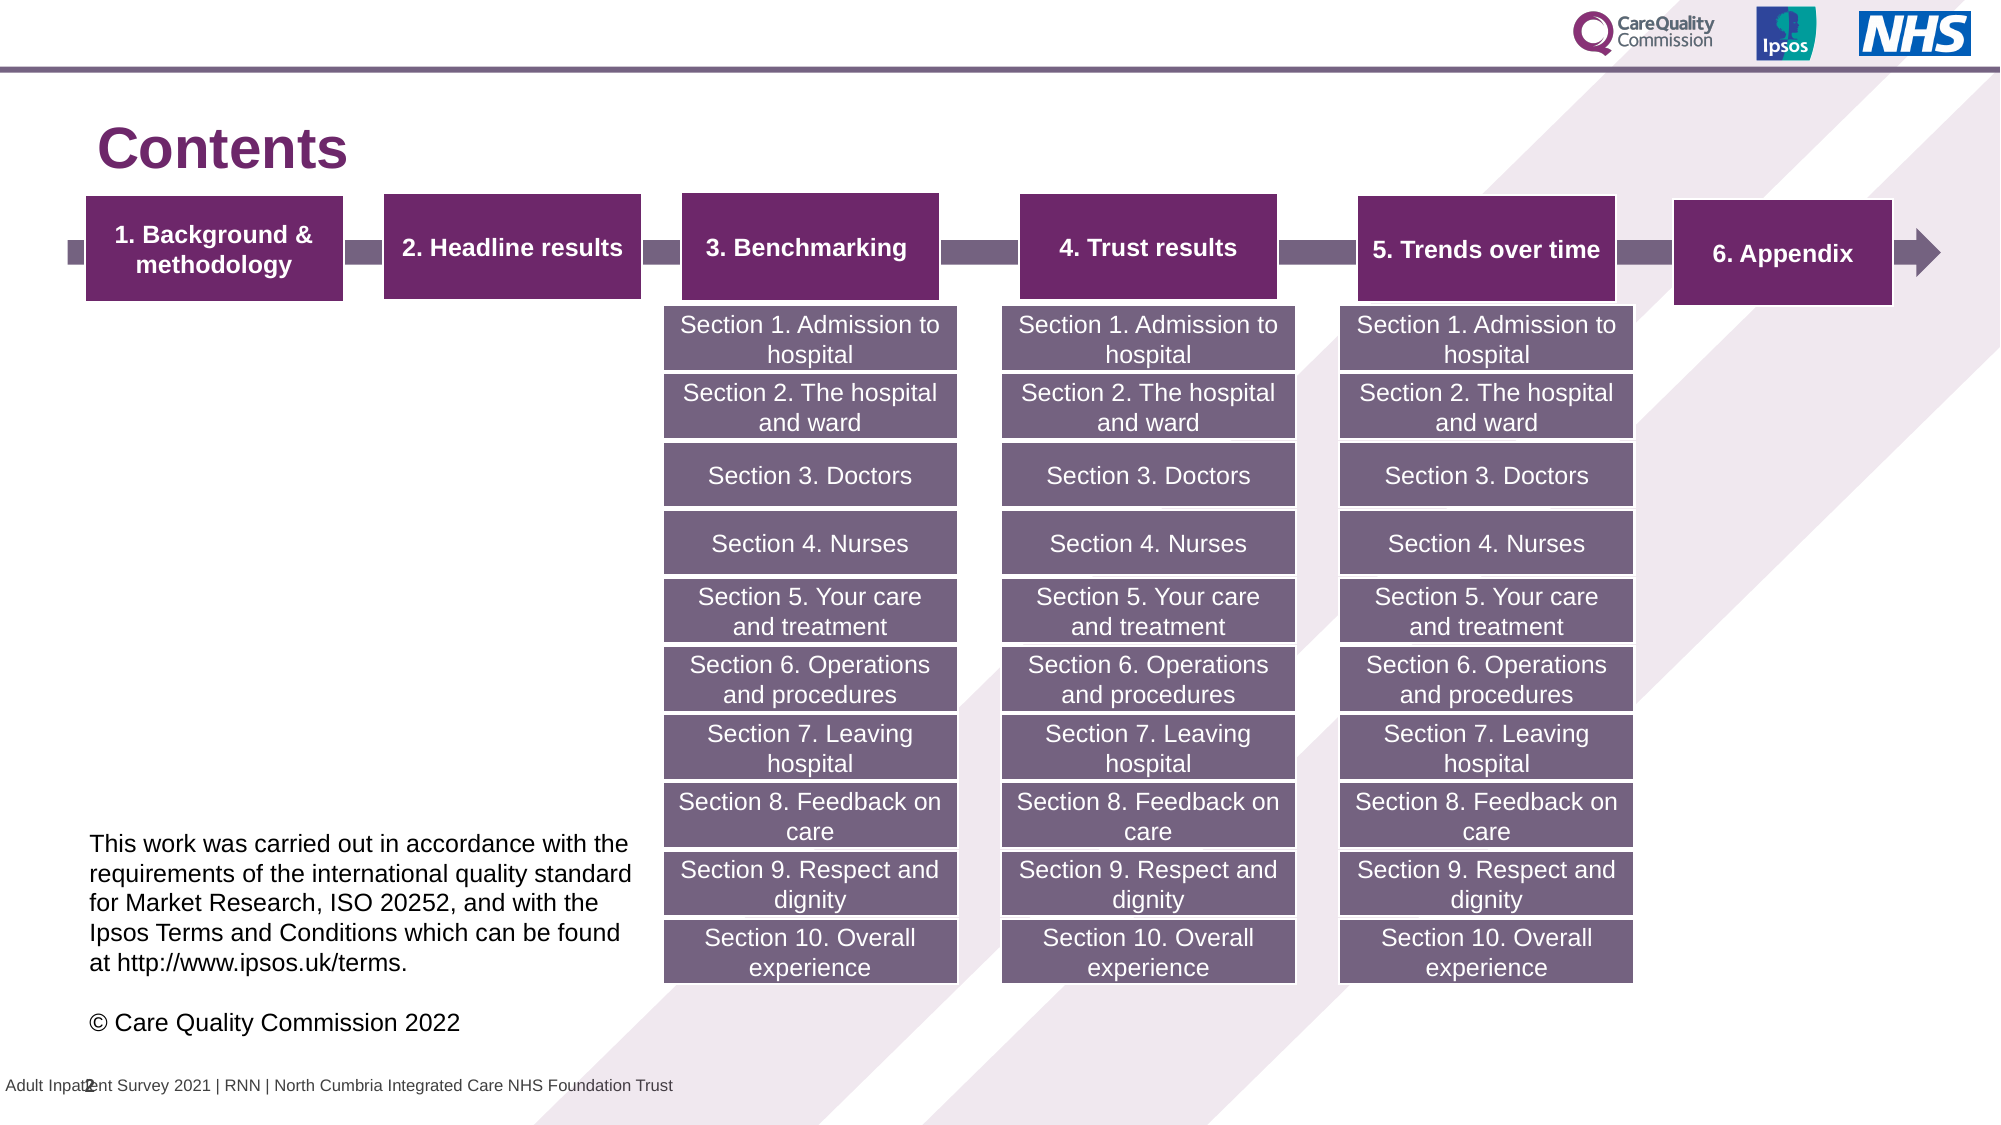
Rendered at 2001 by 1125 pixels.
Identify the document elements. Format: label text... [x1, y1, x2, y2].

text_box Section 10. Overall experience [662, 918, 959, 985]
text_box Section 6. Operations and procedures [662, 645, 959, 713]
picture [1573, 11, 1715, 56]
text_box Section 4. Nurses [1338, 509, 1636, 576]
text_box Section 3. Doctors [1338, 441, 1636, 508]
text_box Section 4. Nurses [1000, 509, 1297, 576]
title Contents [82, 110, 1451, 190]
text_box [345, 239, 382, 266]
text_box [643, 239, 680, 266]
text_box Section 7. Leaving hospital [662, 713, 959, 781]
text_box Section 6. Operations and procedures [1000, 645, 1297, 713]
text_box [1617, 239, 1672, 266]
text_box [66, 239, 84, 266]
text_box Section 8. Feedback on care [1000, 781, 1297, 849]
text_box Section 6. Operations and procedures [1338, 645, 1636, 713]
text_box Section 7. Leaving hospital [1338, 713, 1636, 781]
text_box Section 5. Your care and treatment [1000, 577, 1297, 644]
text_box 1. Background & methodology [84, 194, 345, 303]
text_box Section 5. Your care and treatment [1338, 577, 1636, 644]
text_box Section 3. Doctors [662, 441, 959, 508]
text_box Section 9. Respect and dignity [1000, 850, 1297, 917]
text_box This work was carried out in accordance with the requirements of the international quality standard for Market Research, ISO 20252, and with the Ipsos Terms and Conditions which can be found at http://www.ipsos.uk/terms. © Care Quality Commission 2022 [74, 819, 649, 1044]
text_box 2 [84, 1066, 122, 1125]
text_box Section 7. Leaving hospital [1000, 713, 1297, 781]
text_box Section 1. Admission to hospital [1338, 304, 1636, 372]
text_box Section 2. The hospital and ward [662, 372, 959, 440]
text_box 6. Appendix [1672, 198, 1894, 307]
text_box Section 2. The hospital and ward [1338, 372, 1636, 440]
text_box Section 2. The hospital and ward [1000, 372, 1297, 440]
text_box Section 1. Admission to hospital [662, 304, 959, 372]
text_box Section 10. Overall experience [1338, 918, 1636, 985]
text_box 5. Trends over time [1356, 194, 1617, 303]
text_box Section 5. Your care and treatment [662, 577, 959, 644]
text_box Section 8. Feedback on care [1338, 781, 1636, 849]
text_box Section 4. Nurses [662, 509, 959, 576]
text_box [1894, 225, 1943, 280]
picture [1859, 11, 1971, 56]
text_box Section 10. Overall experience [1000, 918, 1297, 985]
text_box Section 8. Feedback on care [662, 781, 959, 849]
text_box Section 3. Doctors [1000, 441, 1297, 508]
text_box 4. Trust results [1018, 192, 1279, 301]
text_box Section 1. Admission to hospital [1000, 304, 1297, 372]
text_box Section 9. Respect and dignity [662, 850, 959, 917]
text_box 3. Benchmarking [680, 191, 941, 302]
text_box Section 9. Respect and dignity [1338, 850, 1636, 917]
text_box [941, 239, 1018, 266]
text_box 2. Headline results [382, 192, 643, 301]
picture [1756, 6, 1817, 61]
text_box [1279, 239, 1356, 266]
